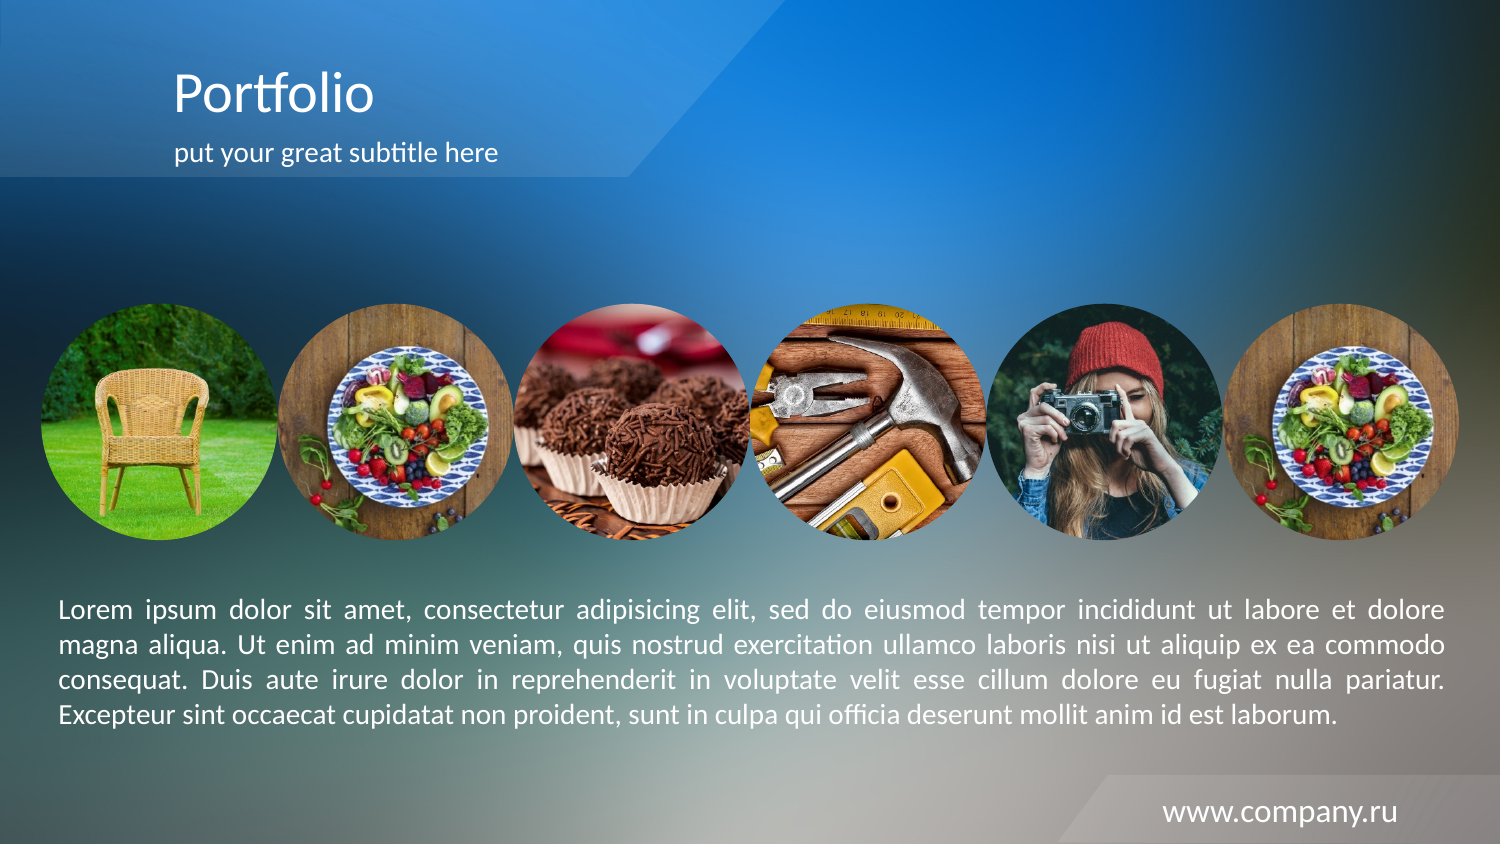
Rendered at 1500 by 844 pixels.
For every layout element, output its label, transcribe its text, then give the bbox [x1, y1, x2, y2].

text_box Portfolio [158, 46, 391, 132]
picture [0, 0, 1500, 844]
text_box put your great subtitle here [159, 126, 514, 177]
text_box [0, 0, 788, 179]
text_box Lorem ipsum dolor sit amet, consectetur adipisicing elit, sed do eiusmod tempor incididunt ut labore et dolore magna aliqua. Ut enim ad minim veniam, quis nostrud exercitation ullamco laboris nisi ut aliquip ex ea commodo consequat. Duis aute irure dolor in reprehenderit in voluptate velit esse cillum dolore eu fugiat nulla pariatur. Excepteur sint occaecat cupidatat non proident, sunt in culpa qui officia deserunt mollit anim id est laborum. [43, 582, 1461, 738]
text_box www.company.ru [1055, 772, 1500, 844]
